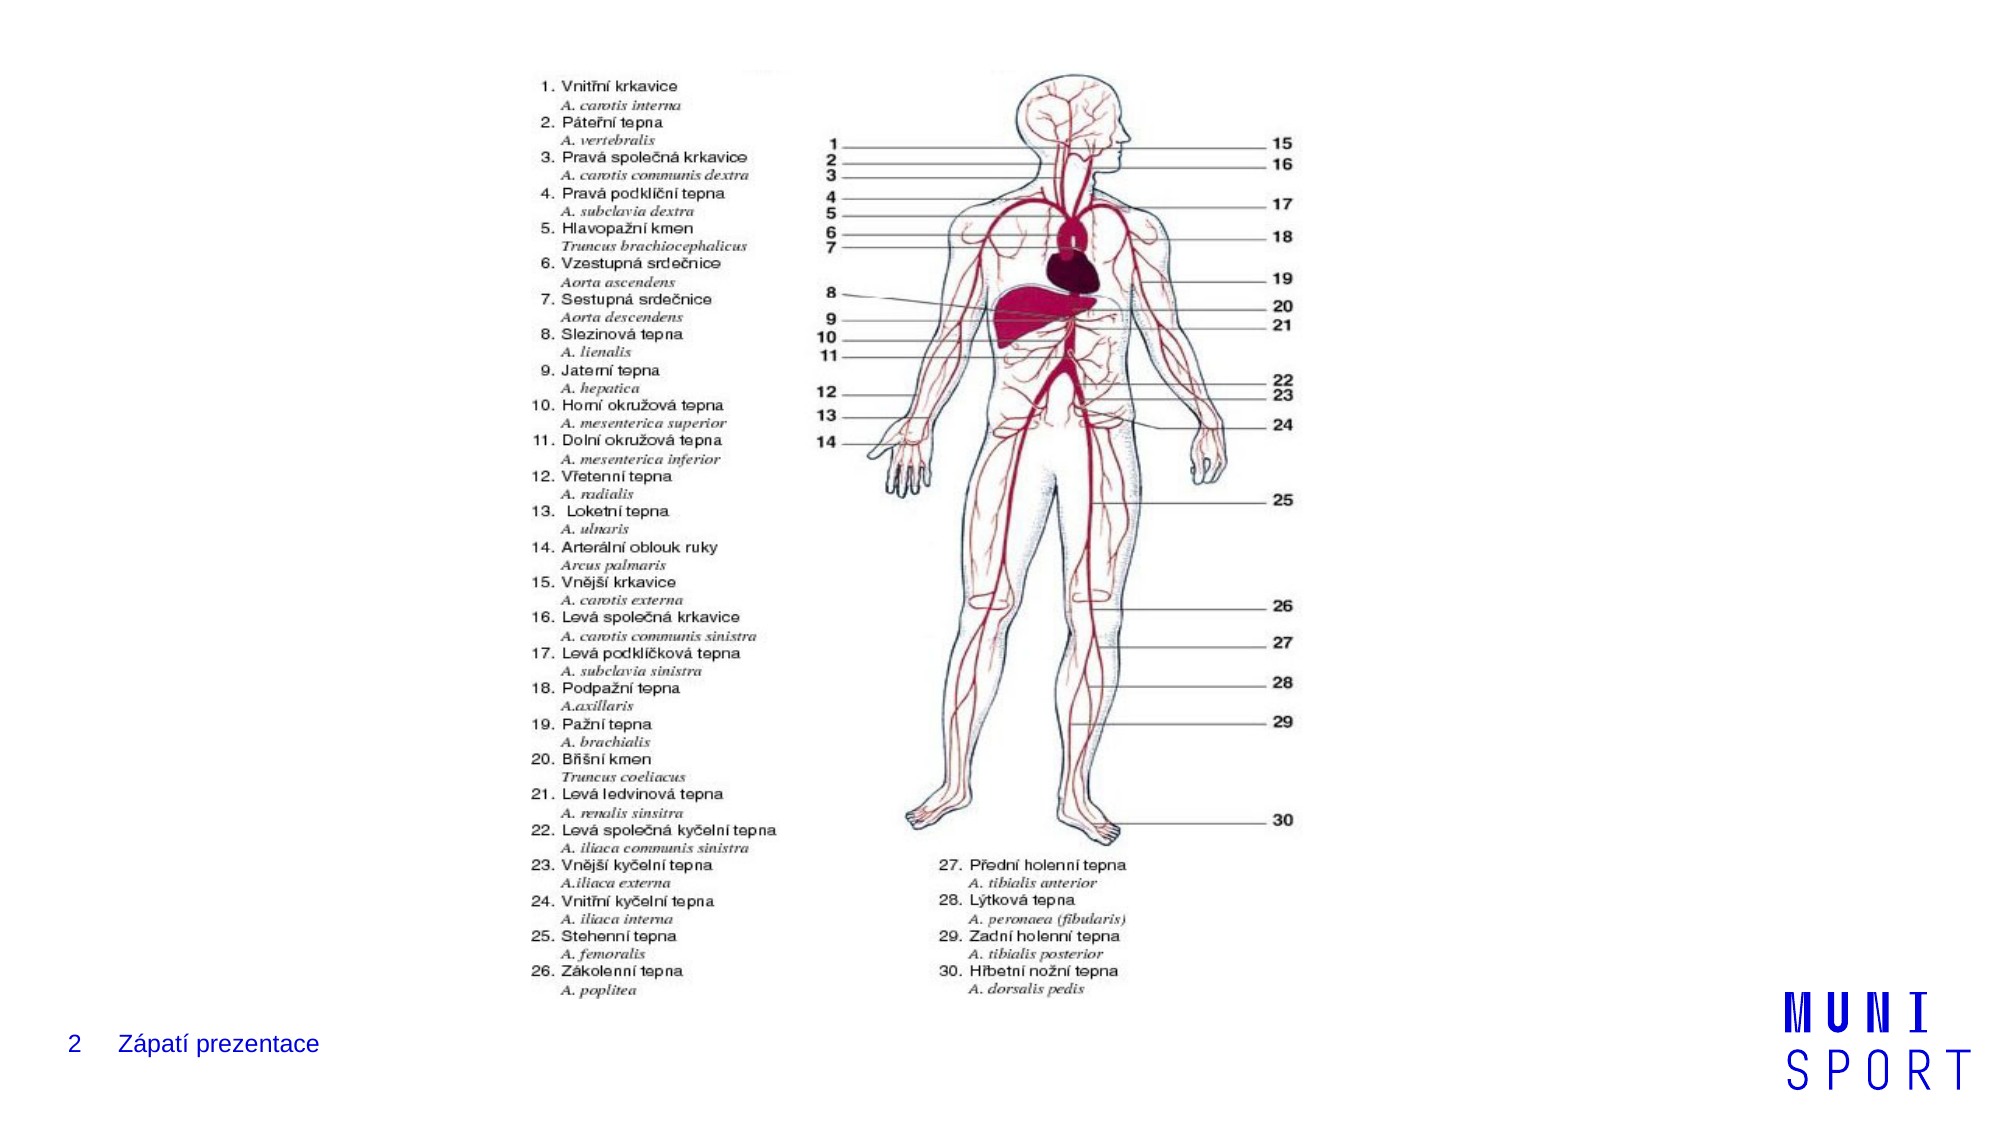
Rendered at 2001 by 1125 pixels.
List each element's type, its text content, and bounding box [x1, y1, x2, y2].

slide_number 2 [67, 1021, 110, 1063]
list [531, 70, 1313, 999]
footer Zápatí prezentace [118, 1021, 1418, 1063]
